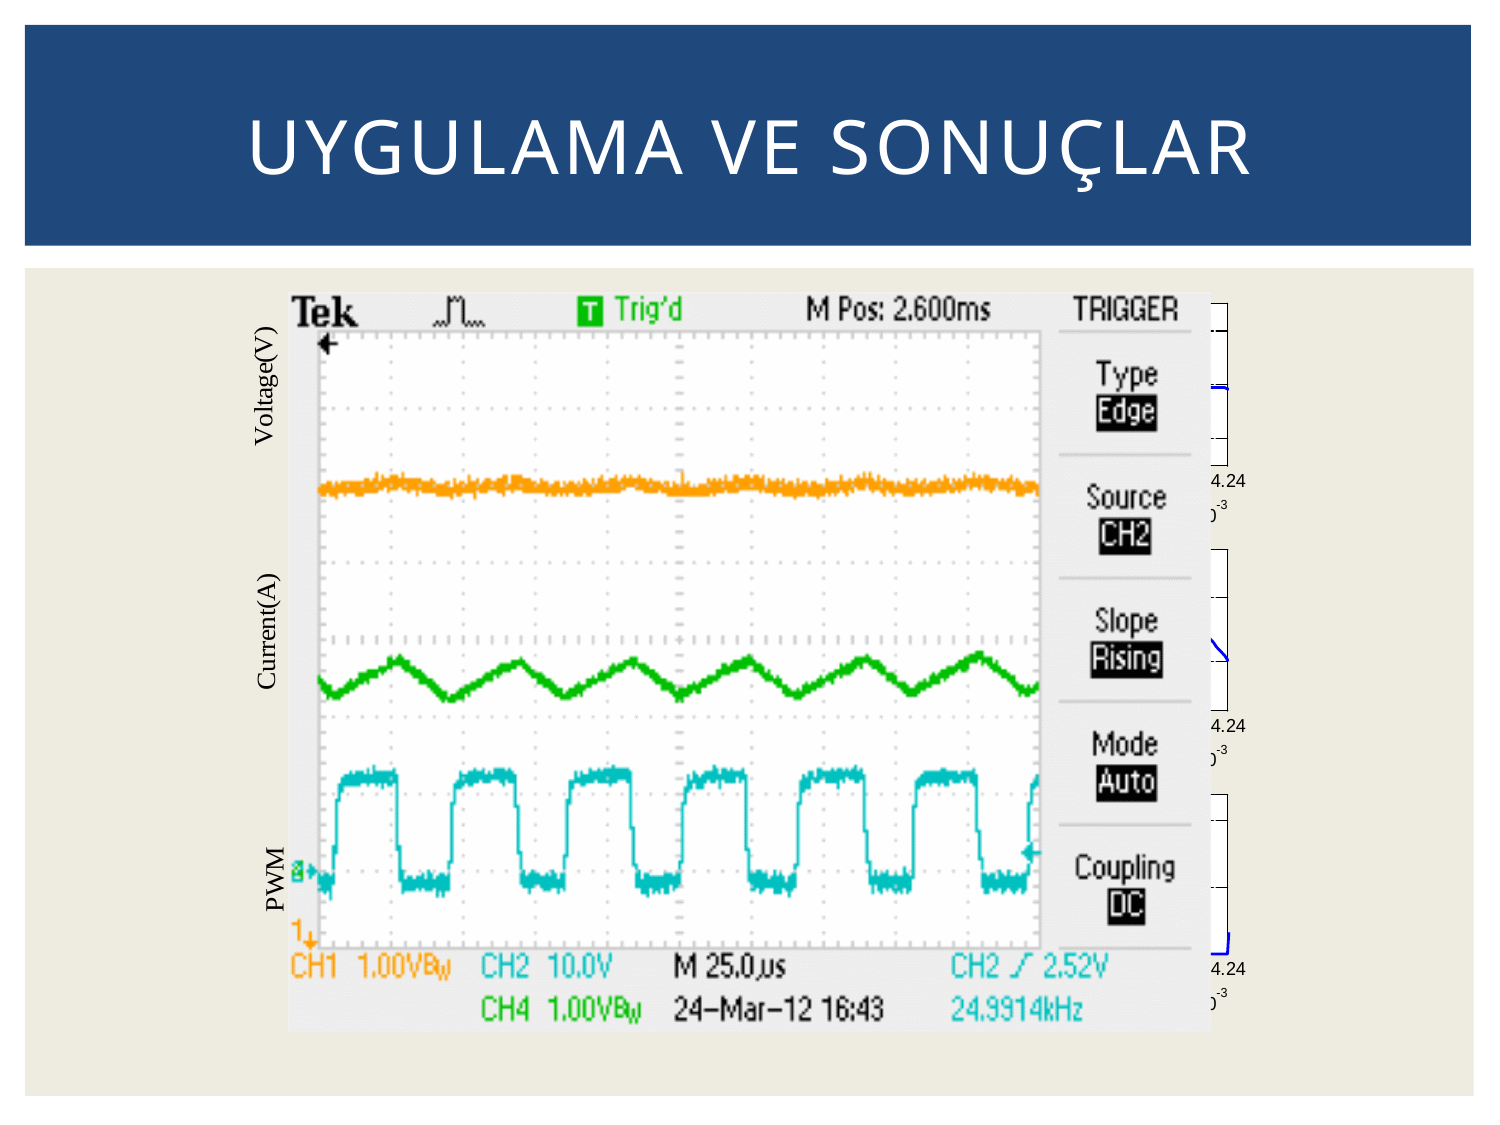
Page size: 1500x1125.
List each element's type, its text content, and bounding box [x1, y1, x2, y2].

picture [239, 201, 1260, 1124]
title UYGULAMA VE SONUÇLAR [62, 58, 1438, 232]
